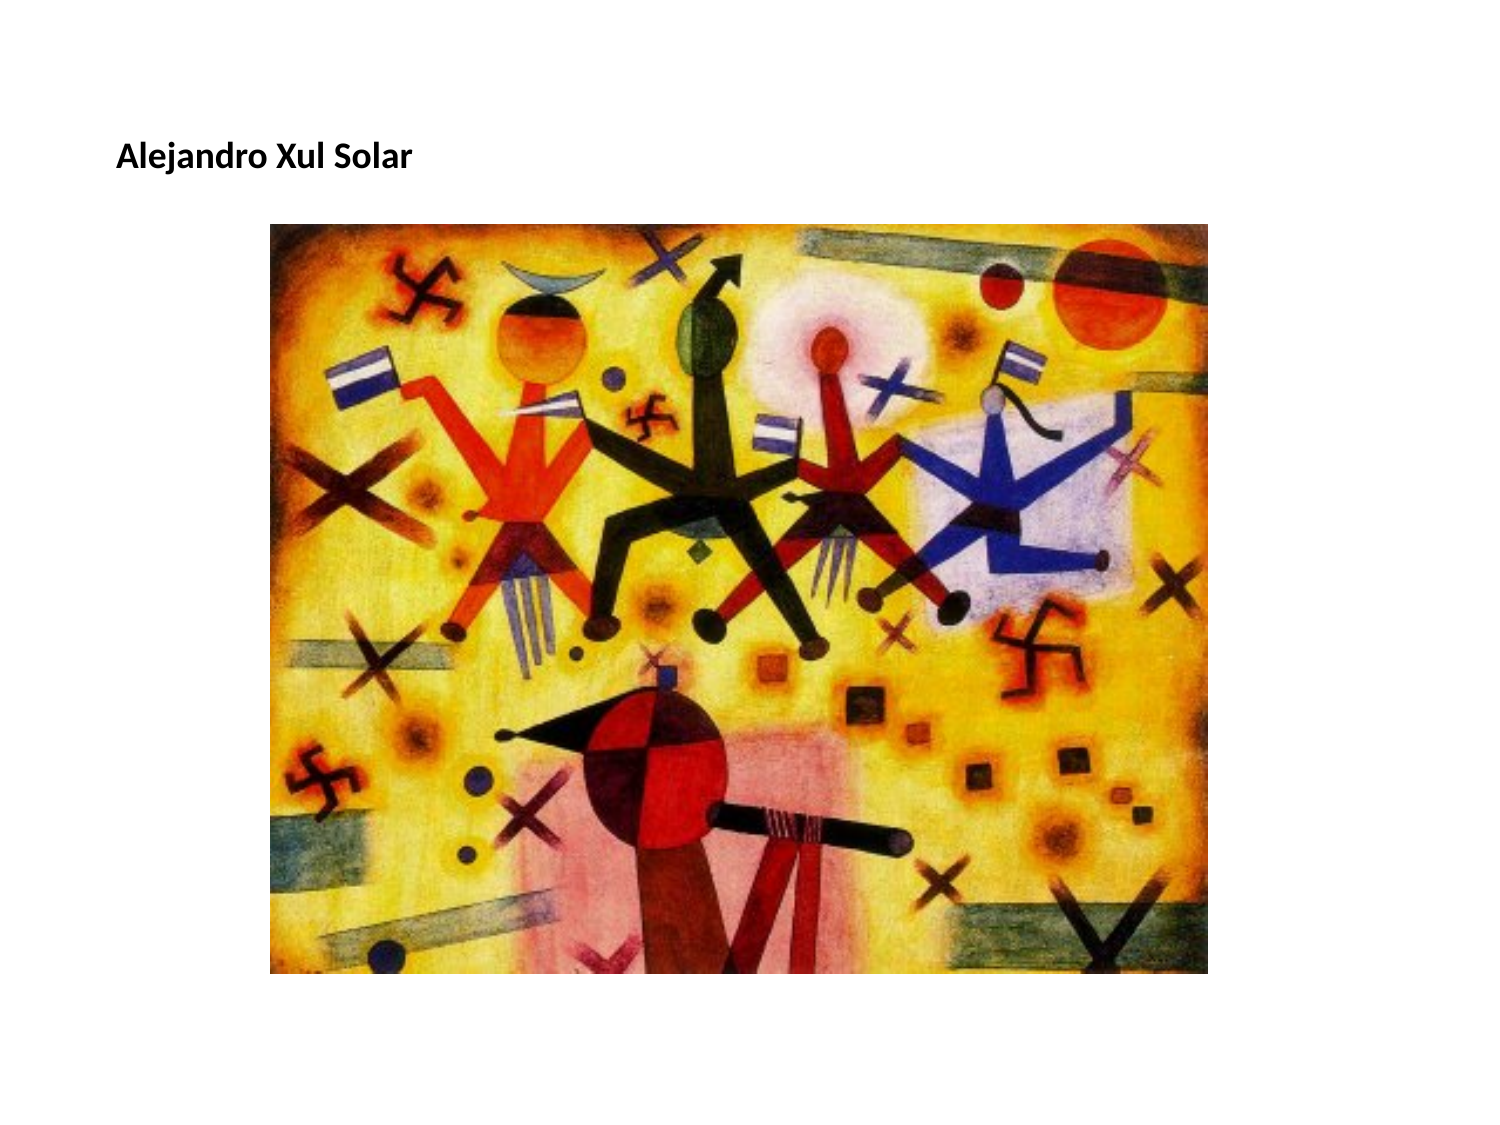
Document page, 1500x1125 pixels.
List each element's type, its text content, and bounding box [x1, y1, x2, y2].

text_box Alejandro Xul Solar [101, 123, 429, 184]
picture [270, 224, 1209, 974]
